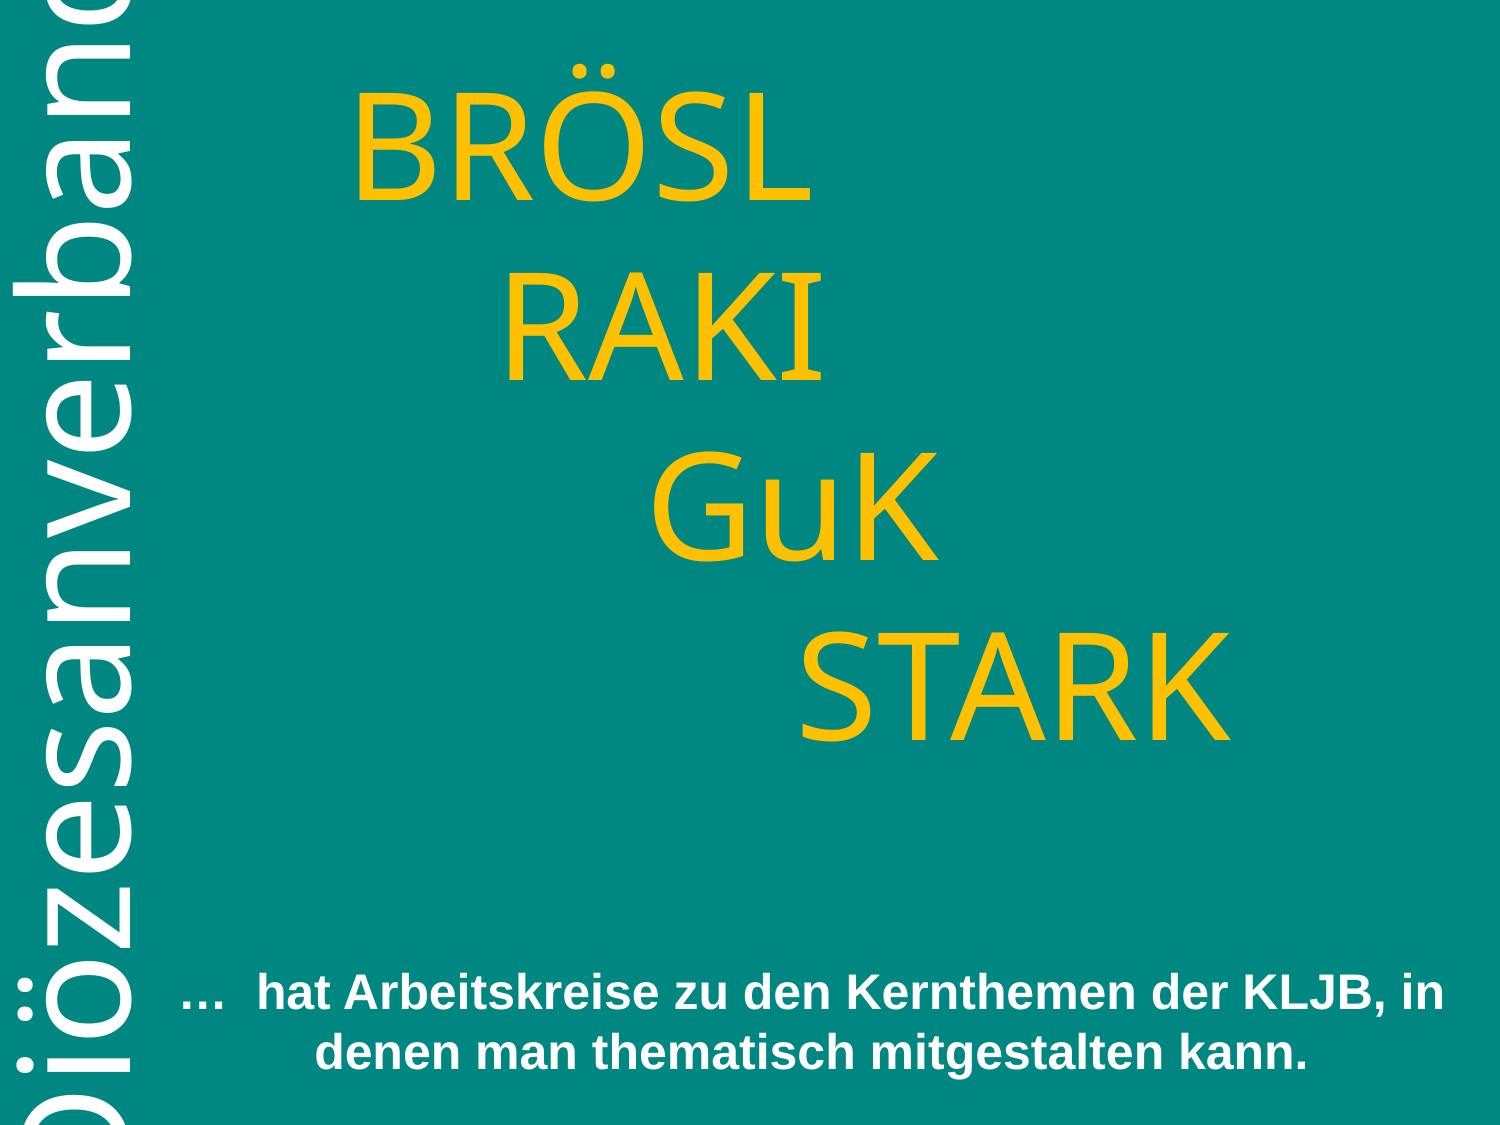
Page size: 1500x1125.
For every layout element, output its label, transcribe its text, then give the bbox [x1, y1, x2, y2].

text_box … hat Arbeitskreise zu den Kernthemen der KLJB, in denen man thematisch mitgestalten kann. [169, 952, 1477, 1087]
text_box BRÖSL RAKI GuK STARK [330, 42, 1294, 778]
text_box Diözesanverband [0, 0, 169, 1125]
